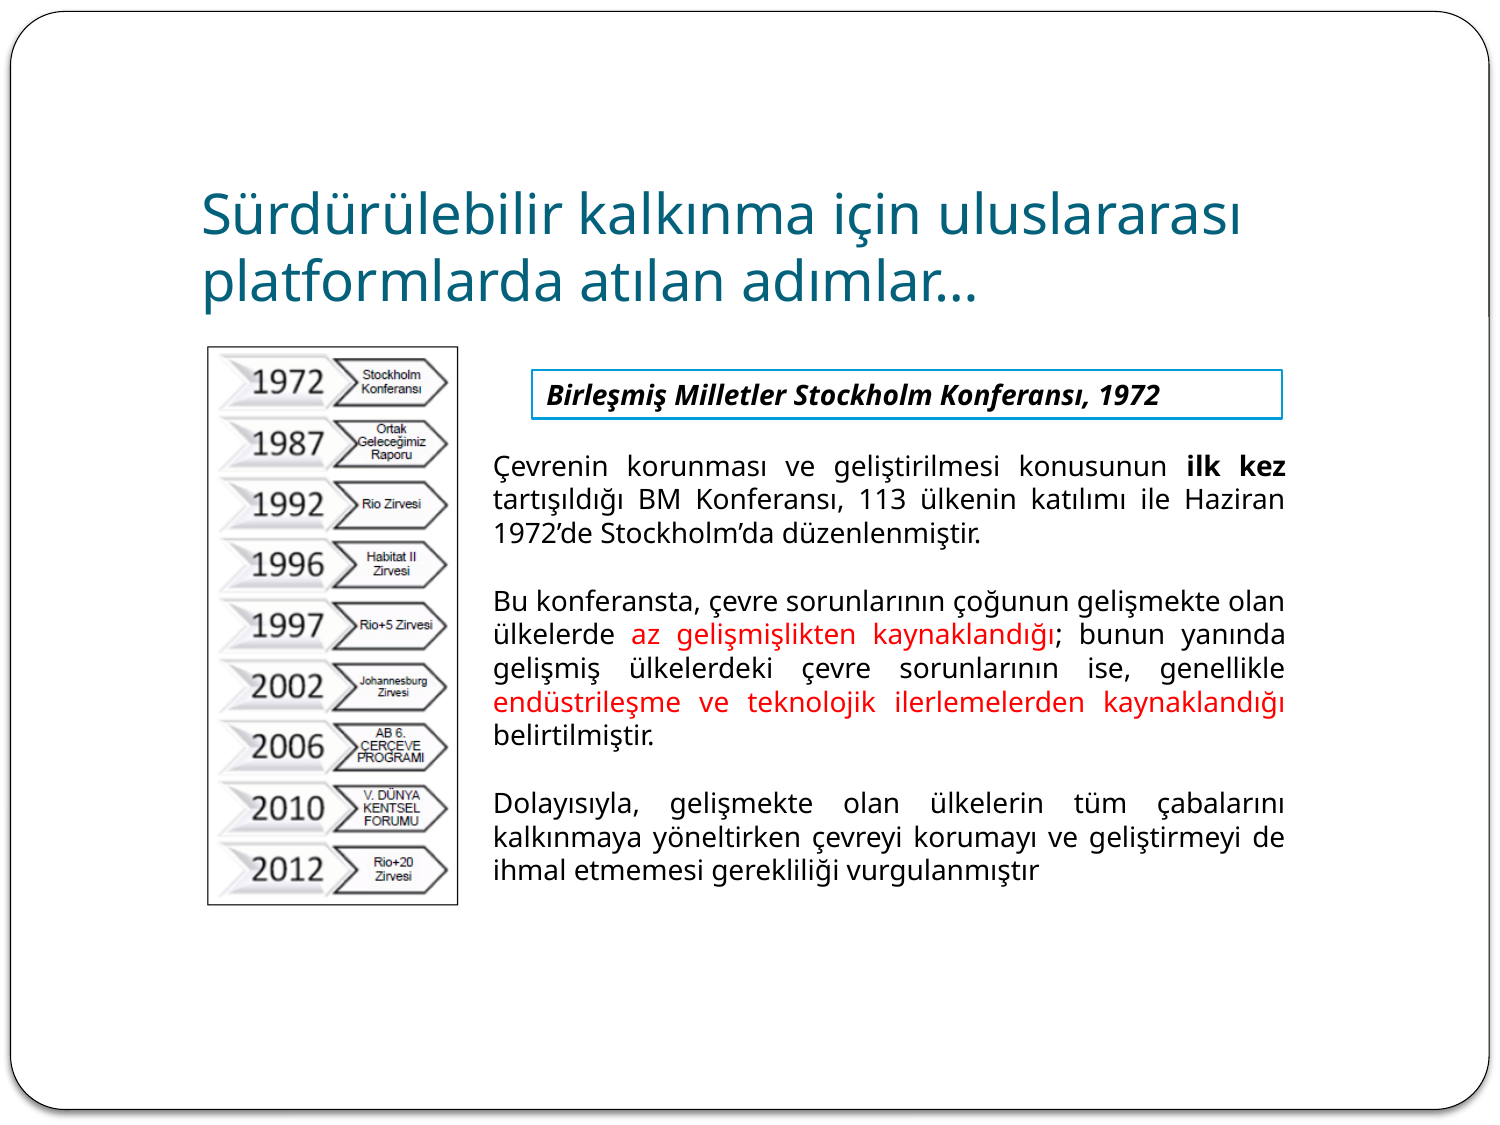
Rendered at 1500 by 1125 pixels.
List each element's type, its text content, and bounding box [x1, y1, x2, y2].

title Sürdürülebilir kalkınma için uluslararası platformlarda atılan adımlar… [186, 159, 1313, 329]
picture [198, 337, 460, 909]
text_box Birleşmiş Milletler Stockholm Konferansı, 1972 [531, 369, 1283, 420]
text_box Çevrenin korunması ve geliştirilmesi konusunun ilk kez tartışıldığı BM Konferansı, 113 ülkenin katılımı ile Haziran 1972’de Stockholm’da düzenlenmiştir. Bu konferansta, çevre sorunlarının çoğunun gelişmekte olan ülkelerde az gelişmişlikten kaynaklandığı; bunun yanında gelişmiş ülkelerdeki çevre sorunlarının ise, genellikle endüstrileşme ve teknolojik ilerlemelerden kaynaklandığı belirtilmiştir. Dolayısıyla, gelişmekte olan ülkelerin tüm çabalarını kalkınmaya yöneltirken çevreyi korumayı ve geliştirmeyi de ihmal etmemesi gerekliliği vurgulanmıştır [478, 440, 1301, 894]
